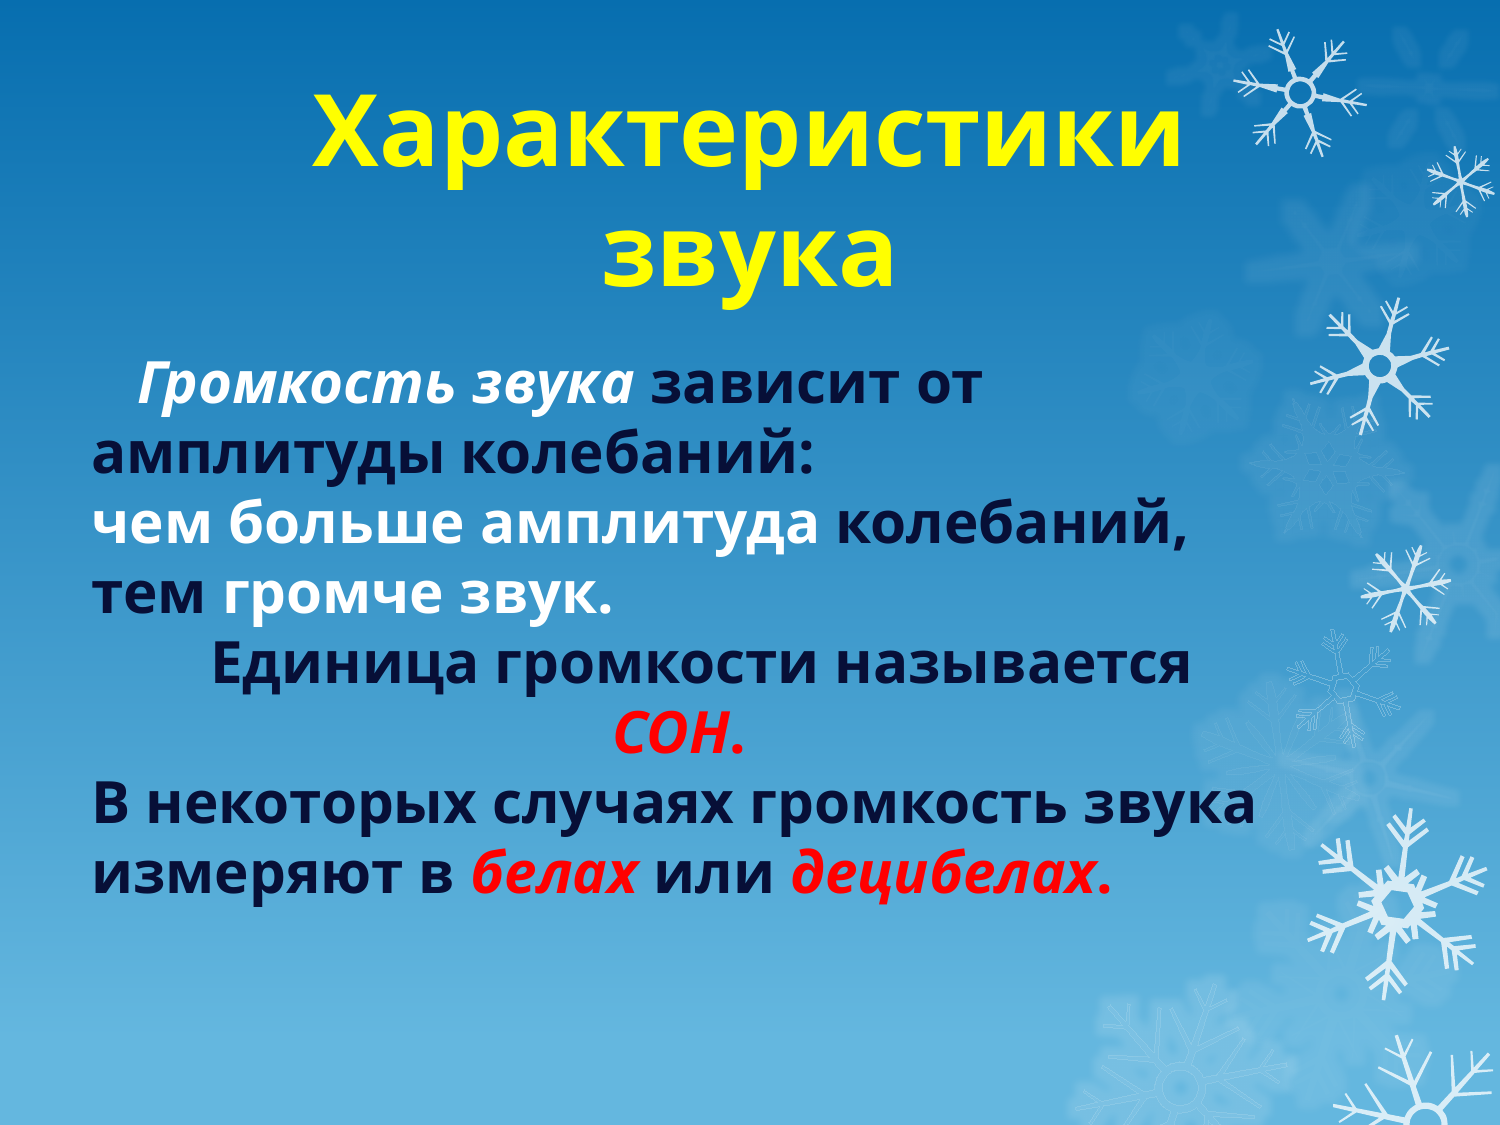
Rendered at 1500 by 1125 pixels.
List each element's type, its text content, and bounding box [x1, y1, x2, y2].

list [53, 338, 1347, 1003]
title Характеристики звука [165, 110, 1335, 263]
text_box Громкость звука зависит от амплитуды колебаний: чем больше амплитуда колебаний, тем громче звук. Единица громкости называется СОН. В некоторых случаях громкость звука измеряют в белах или децибелах. [76, 338, 1282, 913]
